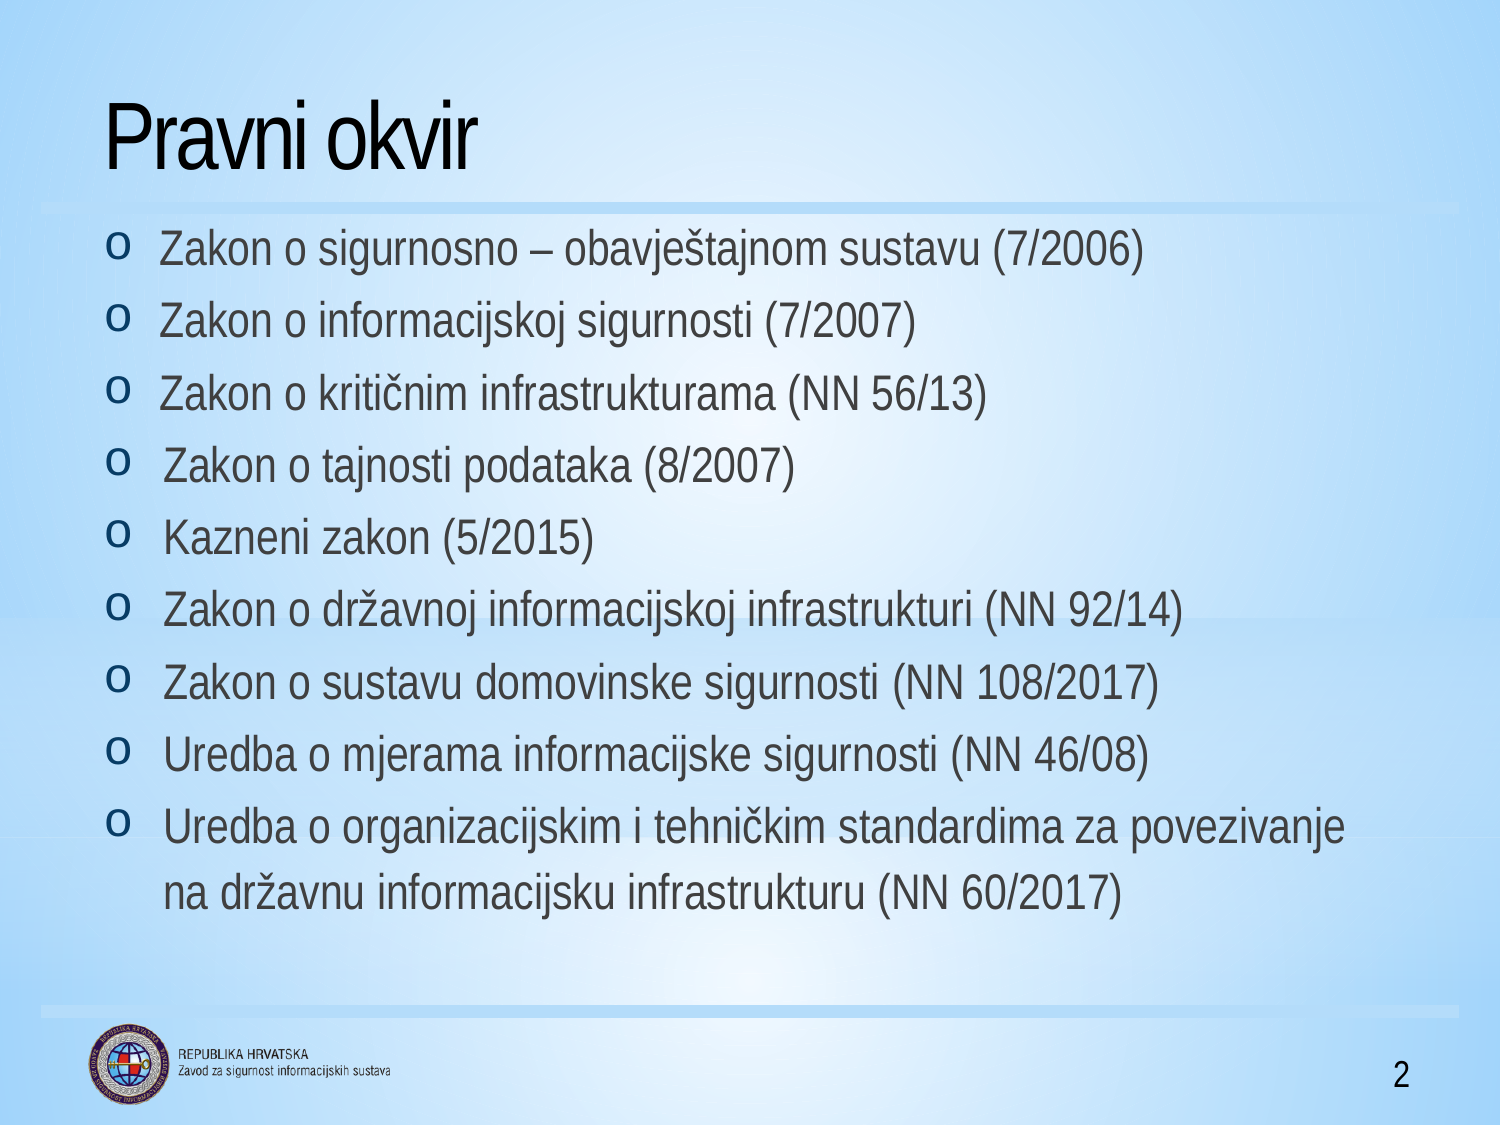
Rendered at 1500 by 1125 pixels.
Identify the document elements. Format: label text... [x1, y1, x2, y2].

slide_number 2 [1074, 1042, 1425, 1103]
picture [88, 1023, 390, 1105]
title Pravni okvir [88, 66, 1424, 203]
list Zakon o sigurnosno – obavještajnom sustavu (7/2006) Zakon o informacijskoj sigurnosti (7/2007) Zakon o kritičnim infrastrukturama (NN 56/13) Zakon o tajnosti podataka (8/2007) Kazneni zakon (5/2015) Zakon o državnoj informacijskoj infrastrukturi (NN 92/14) Zakon o sustavu domovinske sigurnosti (NN 108/2017) Uredba o mjerama informacijske sigurnosti (NN 46/08) Uredba o organizacijskim i tehničkim standardima za povezivanje na državnu informacijsku infrastrukturu (NN 60/2017) [88, 202, 1400, 985]
